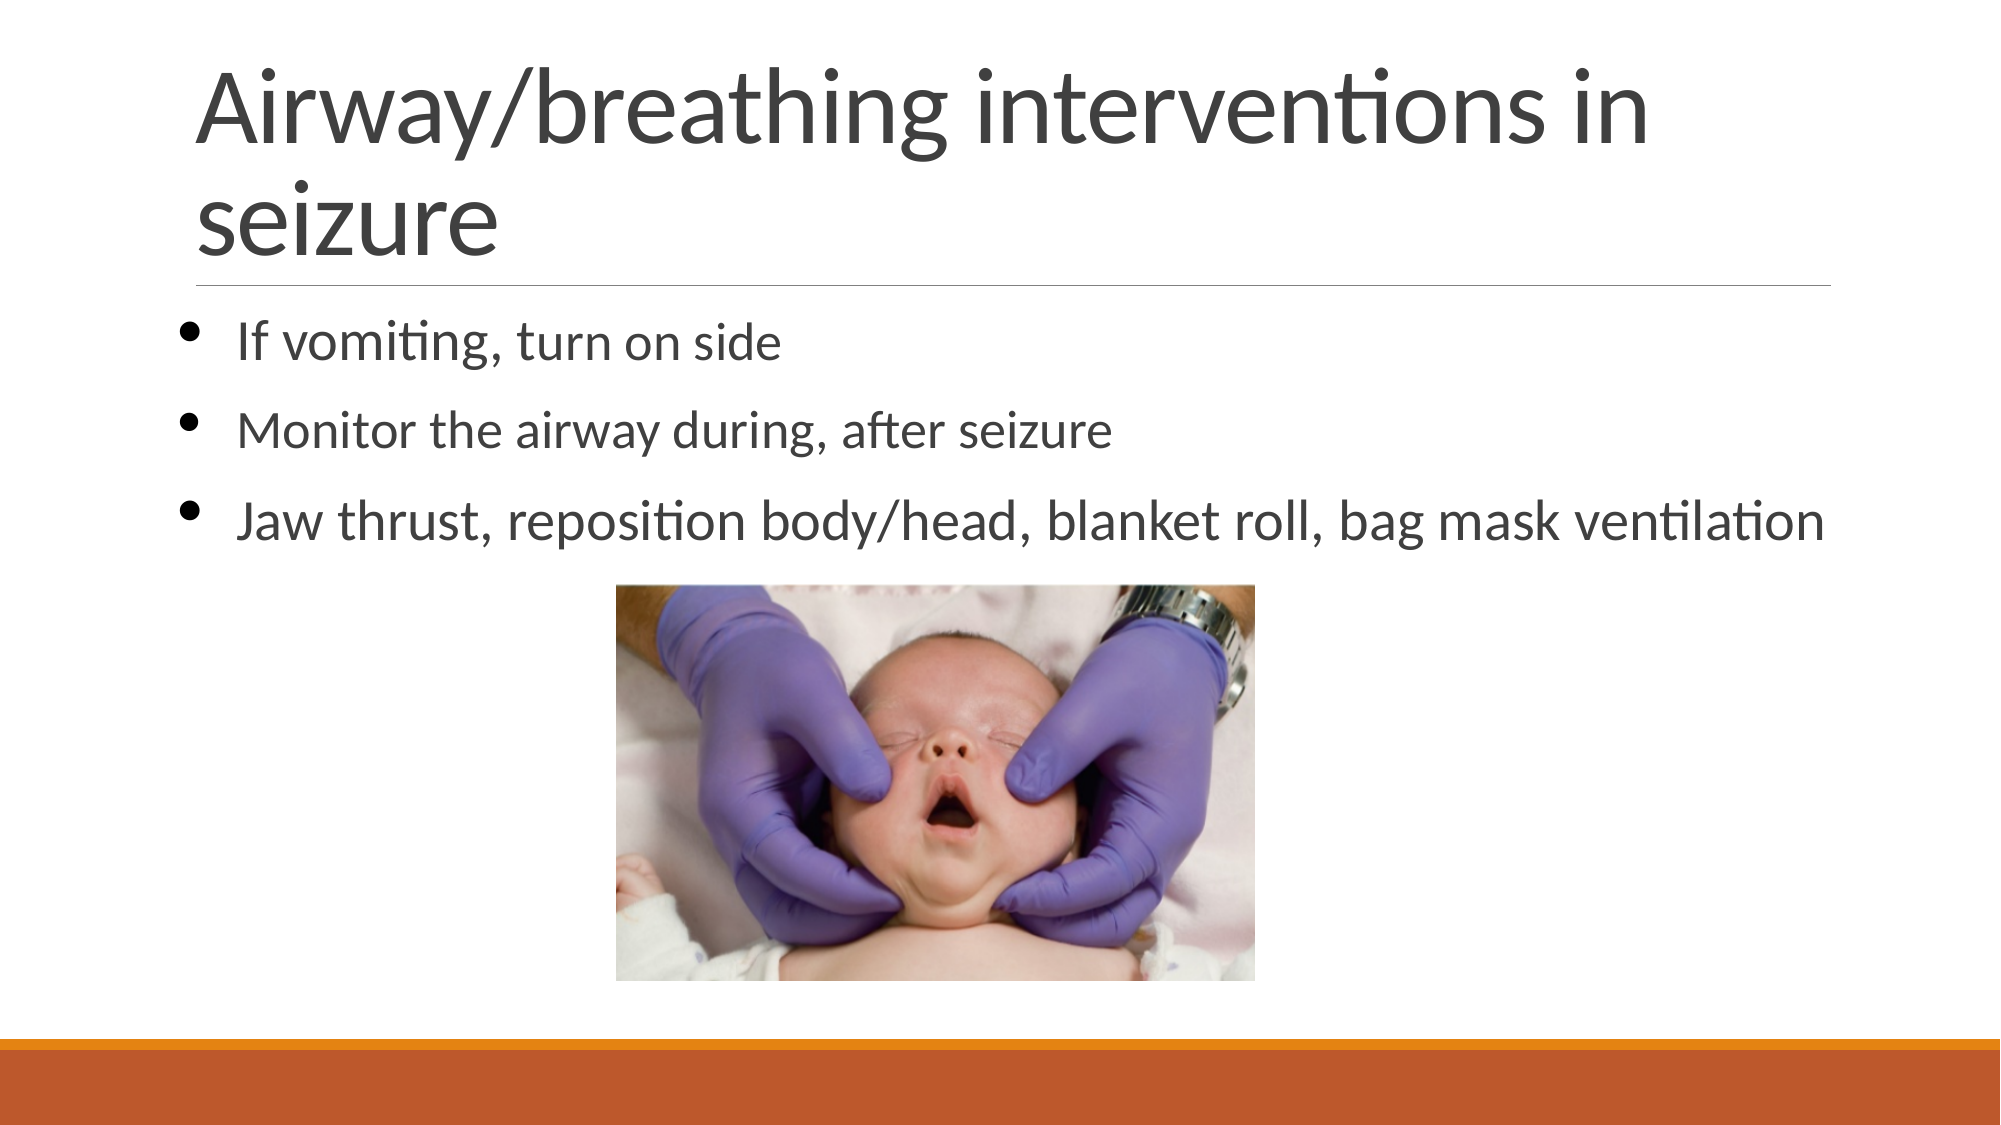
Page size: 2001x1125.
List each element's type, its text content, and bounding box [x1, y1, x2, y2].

list If vomiting, turn on side Monitor the airway during, after seizure Jaw thrust, reposition body/head, blanket roll, bag mask ventilation [180, 302, 1830, 963]
picture [616, 584, 1255, 982]
title Airway/breathing interventions in seizure [180, 47, 1830, 285]
